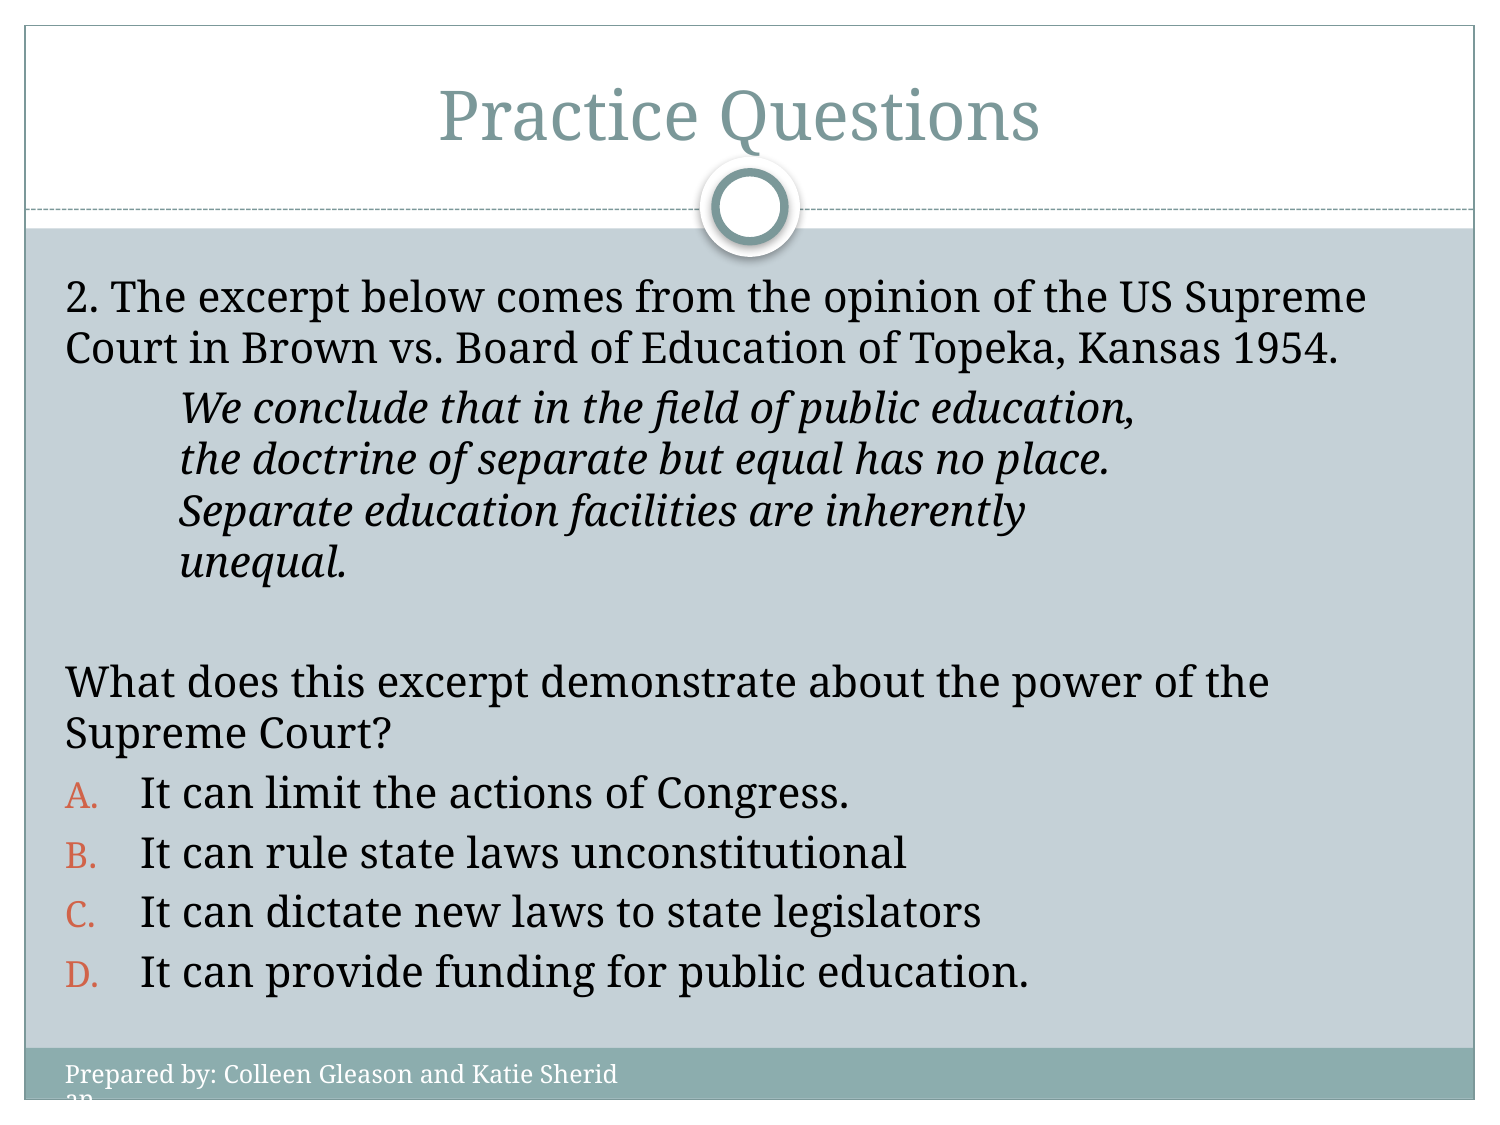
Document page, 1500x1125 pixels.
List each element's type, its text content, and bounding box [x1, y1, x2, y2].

footer Prepared by: Colleen Gleason and Katie Sheridan [50, 1051, 638, 1112]
title Practice Questions [49, 37, 1450, 162]
list 2. The excerpt below comes from the opinion of the US Supreme Court in Brown vs. Board of Education of Topeka, Kansas 1954. We conclude that in the field of public education, the doctrine of separate but equal has no place. Separate education facilities are inherently unequal. What does this excerpt demonstrate about the power of the Supreme Court? It can limit the actions of Congress. It can rule state laws unconstitutional It can dictate new laws to state legislators It can provide funding for public education. [50, 262, 1445, 1013]
